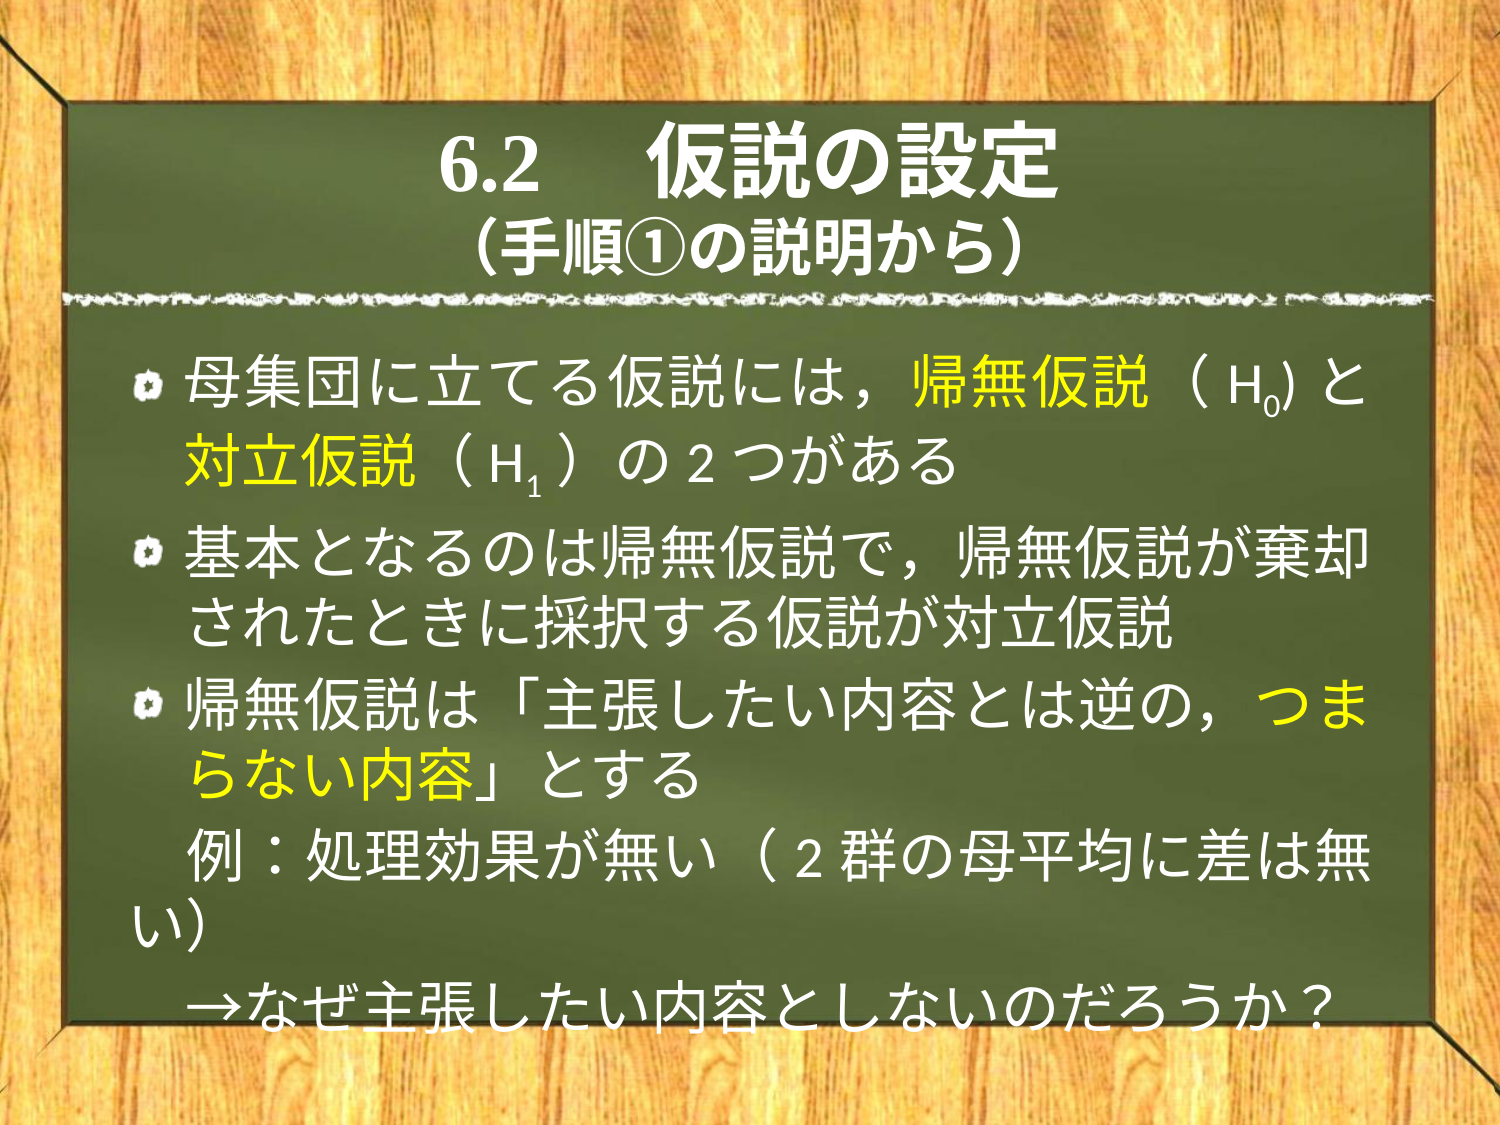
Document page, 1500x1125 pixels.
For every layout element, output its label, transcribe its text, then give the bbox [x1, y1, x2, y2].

title 6.2 仮説の設定 （手順①の説明から） [162, 101, 1338, 290]
picture [0, 0, 1500, 1125]
list 母集団に立てる仮説には，帰無仮説（H0)と対立仮説（H1）の2つがある 基本となるのは帰無仮説で，帰無仮説が棄却されたときに採択する仮説が対立仮説 帰無仮説は「主張したい内容とは逆の，つまらない内容」とする 例：処理効果が無い（2群の母平均に差は無い） →なぜ主張したい内容としないのだろうか？ [112, 337, 1388, 1013]
